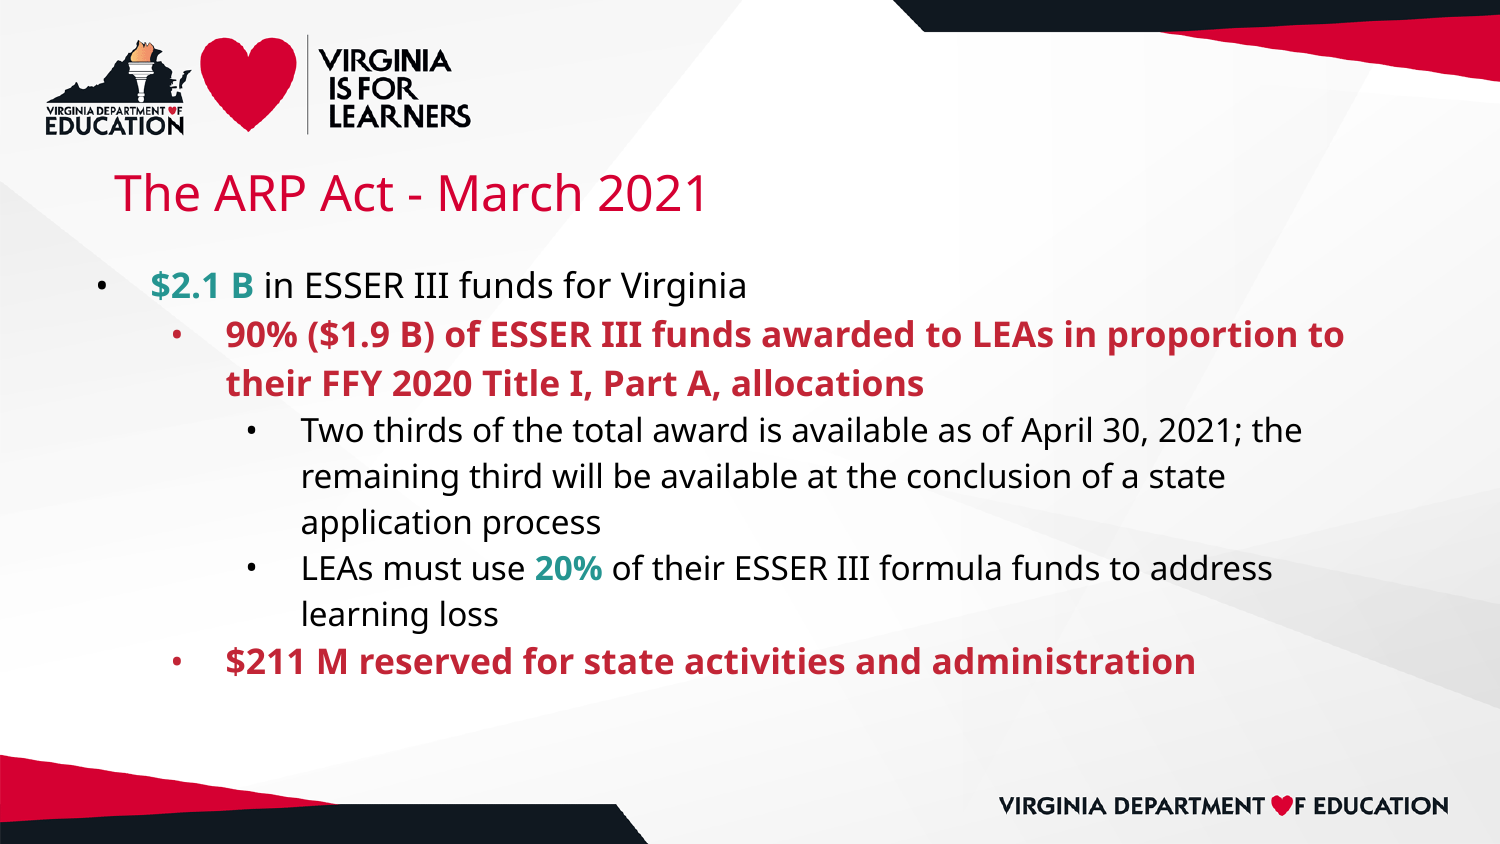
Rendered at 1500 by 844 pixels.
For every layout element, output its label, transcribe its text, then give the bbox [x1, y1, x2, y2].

list $2.1 B in ESSER III funds for Virginia 90% ($1.9 B) of ESSER III funds awarded to LEAs in proportion to their FFY 2020 Title I, Part A, allocations Two thirds of the total award is available as of April 30, 2021; the remaining third will be available at the conclusion of a state application process LEAs must use 20% of their ESSER III formula funds to address learning loss $211 M reserved for state activities and administration [64, 251, 1397, 735]
title The ARP Act - March 2021 [103, 140, 1397, 250]
picture [0, 0, 1500, 844]
